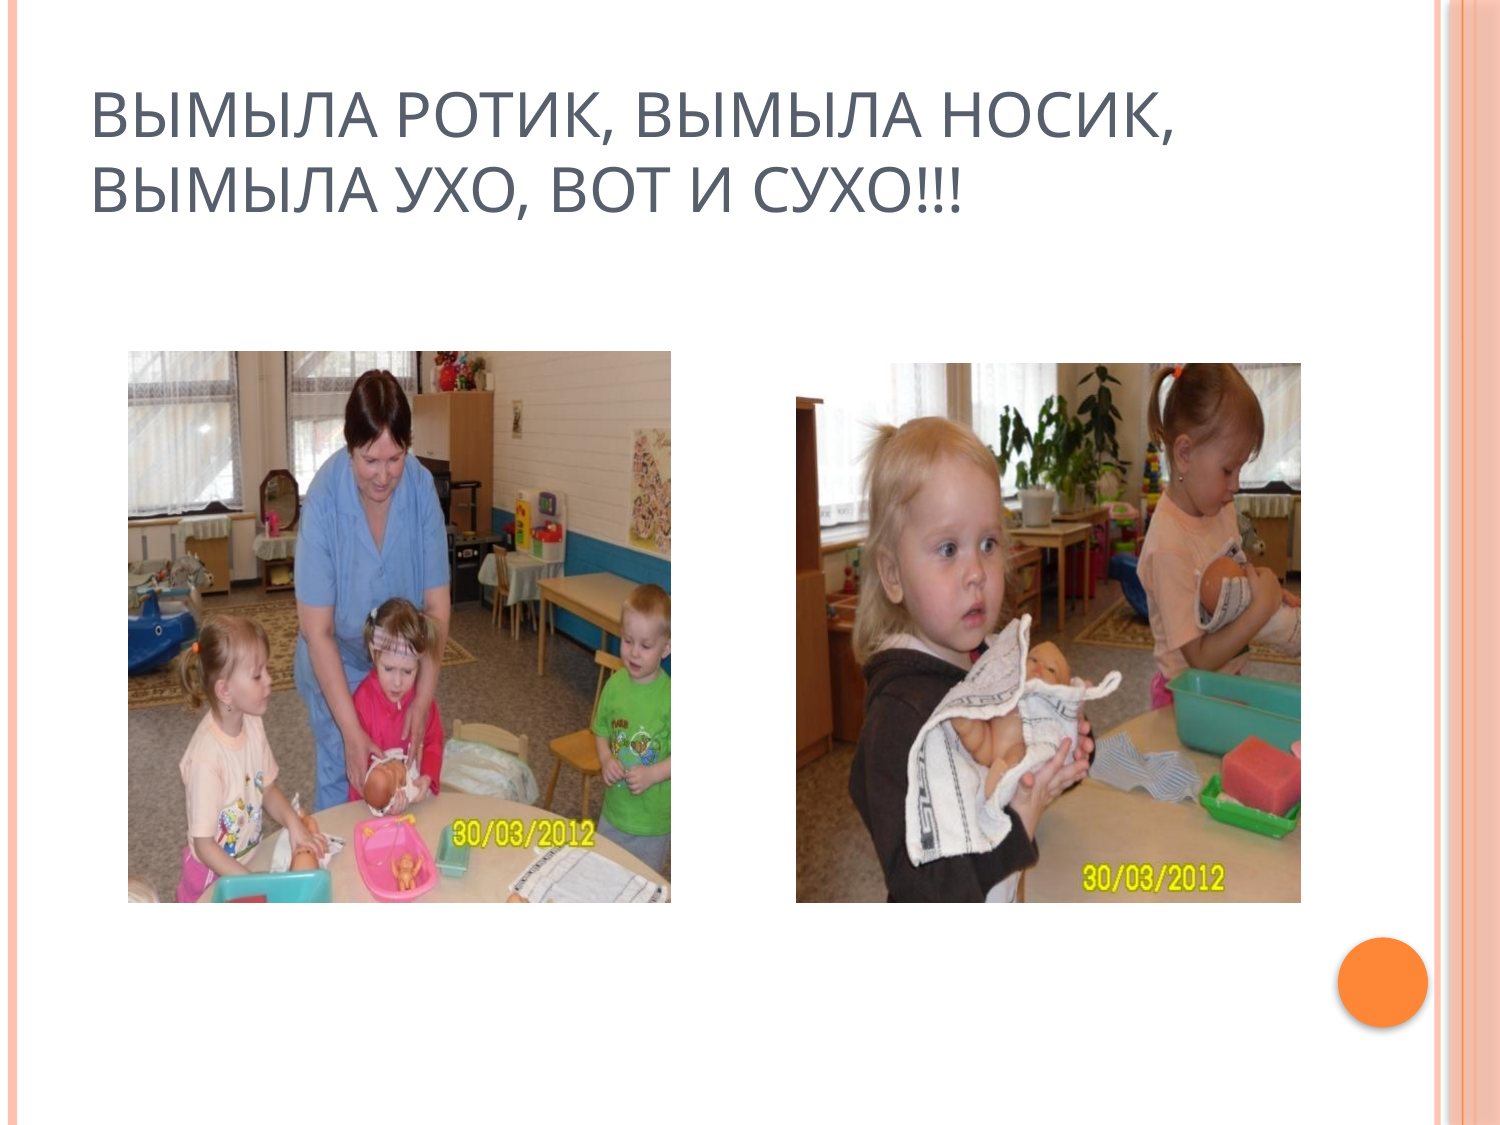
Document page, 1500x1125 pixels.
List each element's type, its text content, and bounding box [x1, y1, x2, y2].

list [796, 362, 1301, 903]
title Вымыла ротик, вымыла носик, Вымыла ухо, вот и сухо!!! [75, 45, 1300, 233]
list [128, 351, 671, 903]
